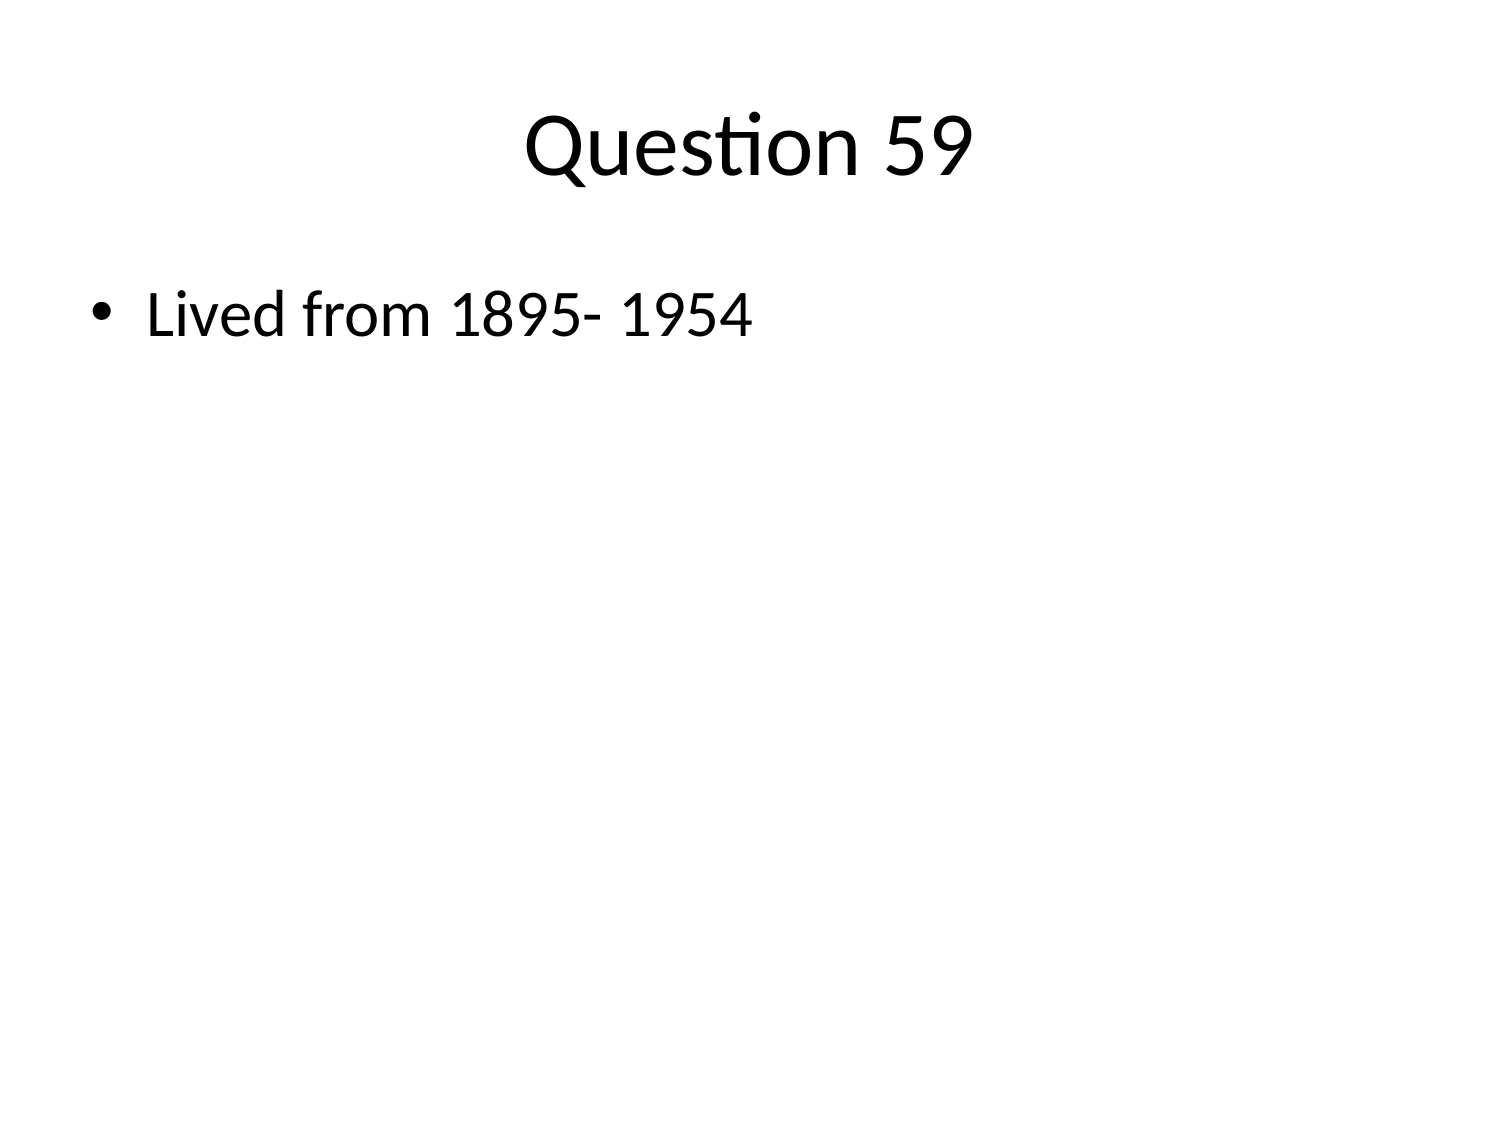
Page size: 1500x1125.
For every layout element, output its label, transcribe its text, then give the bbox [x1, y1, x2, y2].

list Lived from 1895- 1954 [75, 262, 1425, 1005]
title Question 59 [75, 45, 1425, 233]
